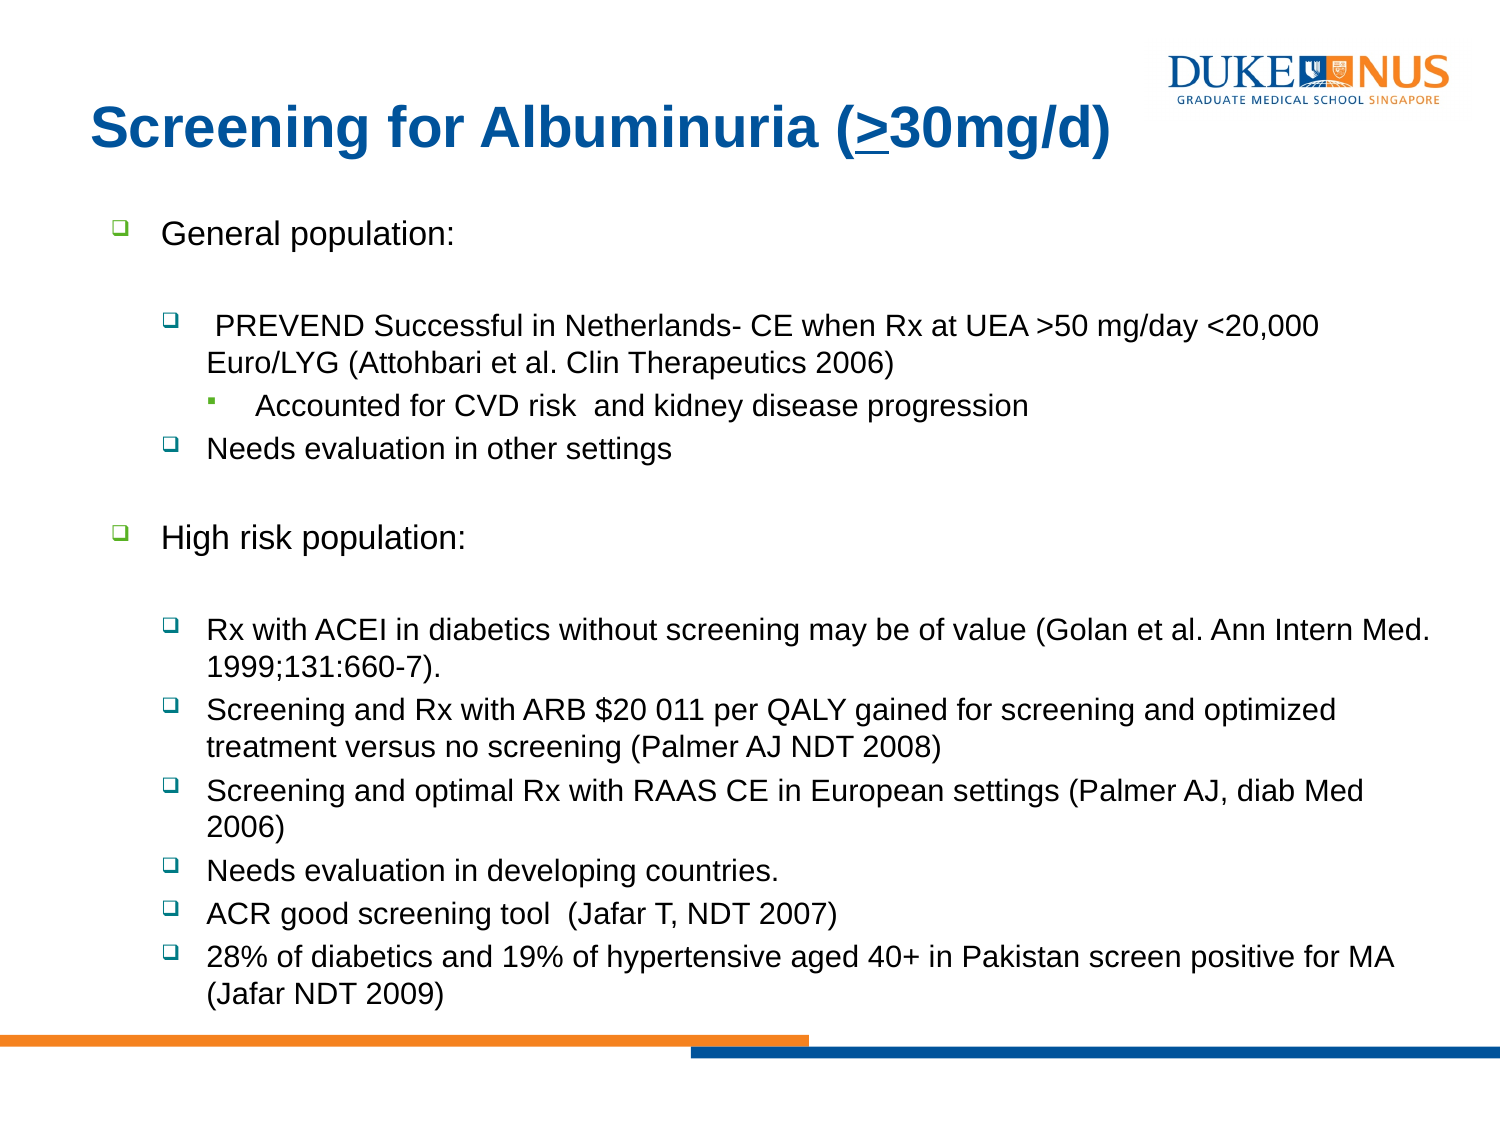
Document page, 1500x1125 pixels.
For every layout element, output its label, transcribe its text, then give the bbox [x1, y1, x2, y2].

text_box General population: PREVEND Successful in Netherlands- CE when Rx at UEA >50 mg/day <20,000 Euro/LYG (Attohbari et al. Clin Therapeutics 2006) Accounted for CVD risk and kidney disease progression Needs evaluation in other settings High risk population: Rx with ACEI in diabetics without screening may be of value (Golan et al. Ann Intern Med. 1999;131:660-7). Screening and Rx with ARB $20 011 per QALY gained for screening and optimized treatment versus no screening (Palmer AJ NDT 2008) Screening and optimal Rx with RAAS CE in European settings (Palmer AJ, diab Med 2006) Needs evaluation in developing countries. ACR good screening tool (Jafar T, NDT 2007) 28% of diabetics and 19% of hypertensive aged 40+ in Pakistan screen positive for MA (Jafar NDT 2009) [0, 203, 1456, 1022]
title Screening for Albuminuria (>30mg/d) [74, 44, 1219, 203]
picture [1144, 38, 1472, 121]
